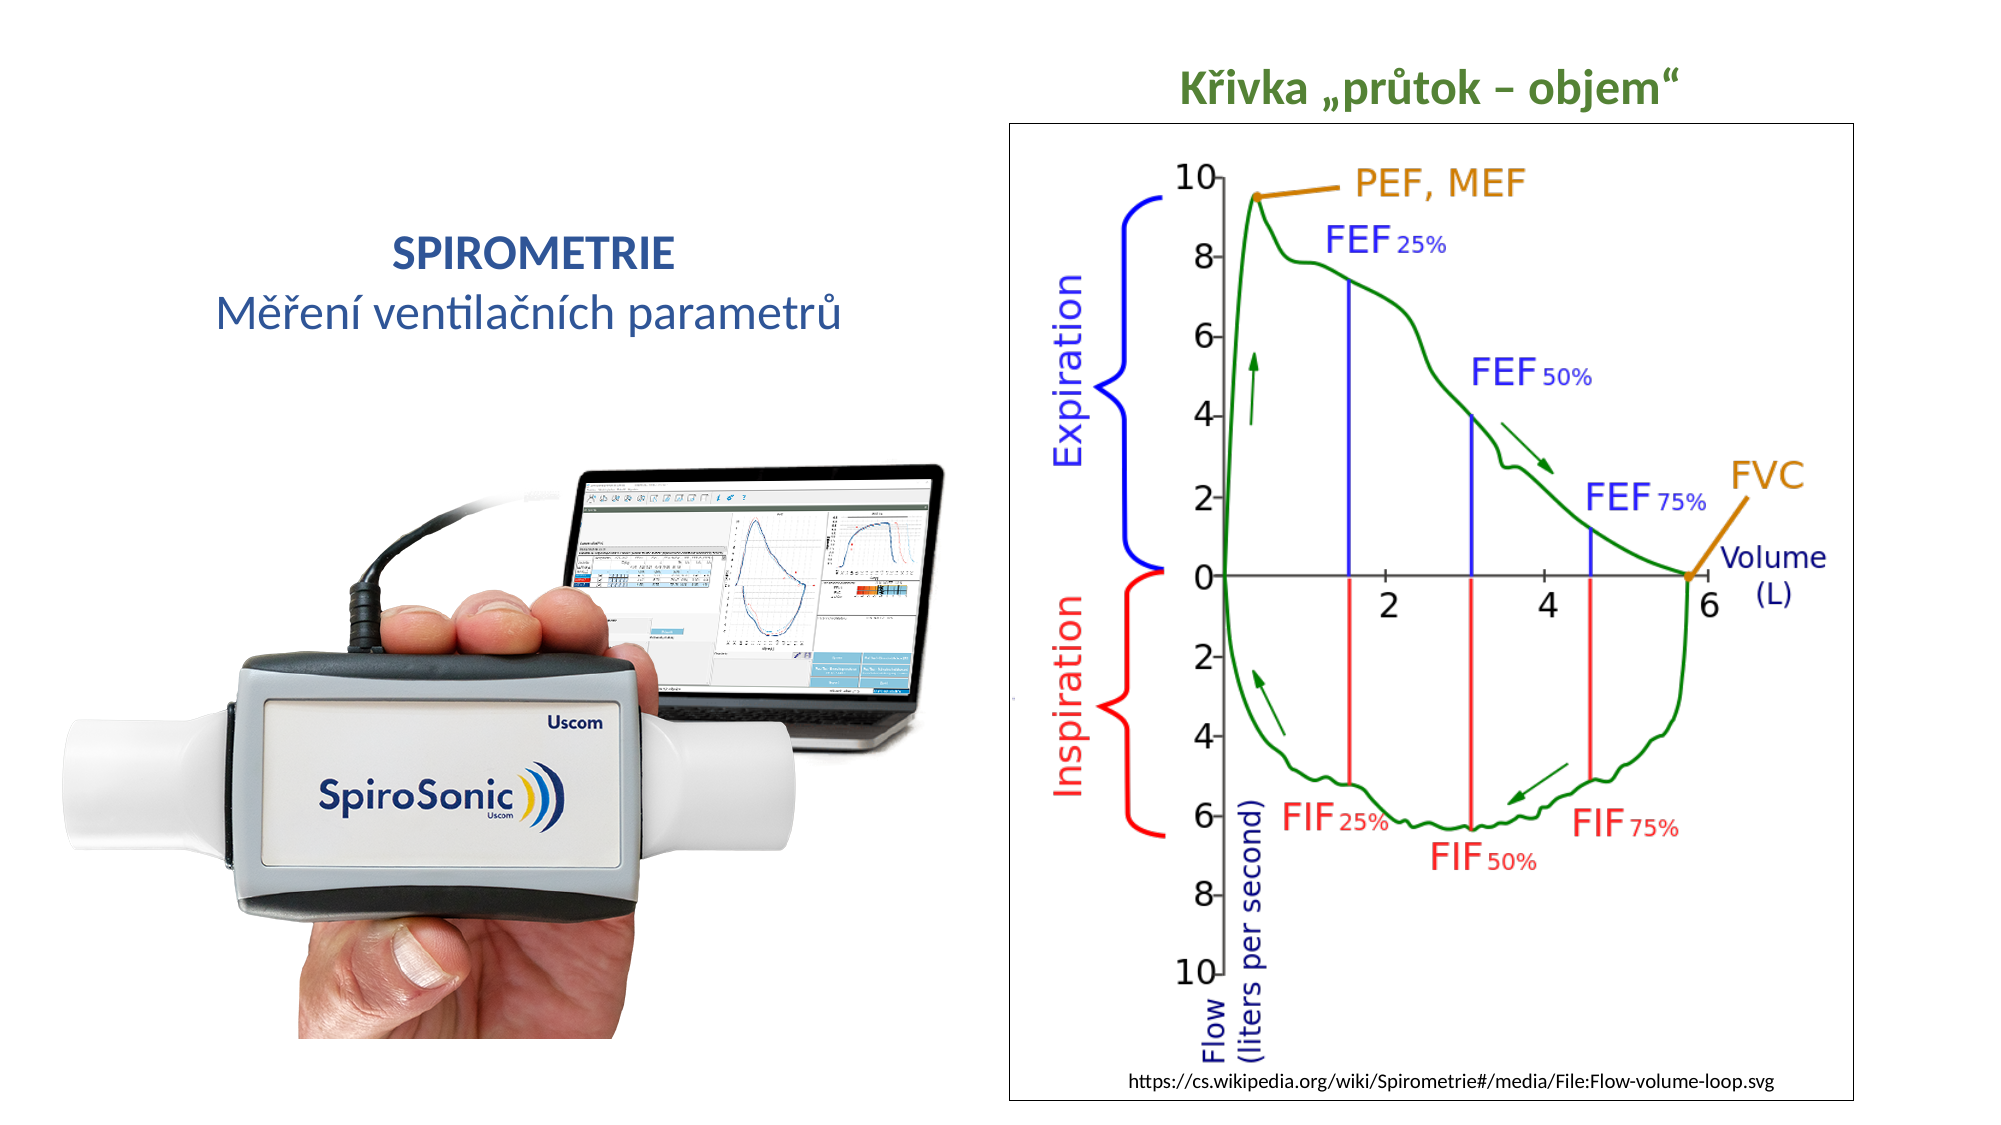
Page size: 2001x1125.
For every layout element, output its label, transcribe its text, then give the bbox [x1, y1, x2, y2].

text_box Křivka „průtok – objem“ [1145, 47, 1719, 122]
picture [36, 453, 968, 1039]
picture [1009, 122, 1854, 1101]
text_box SPIROMETRIE Měření ventilačních parametrů [156, 212, 913, 348]
